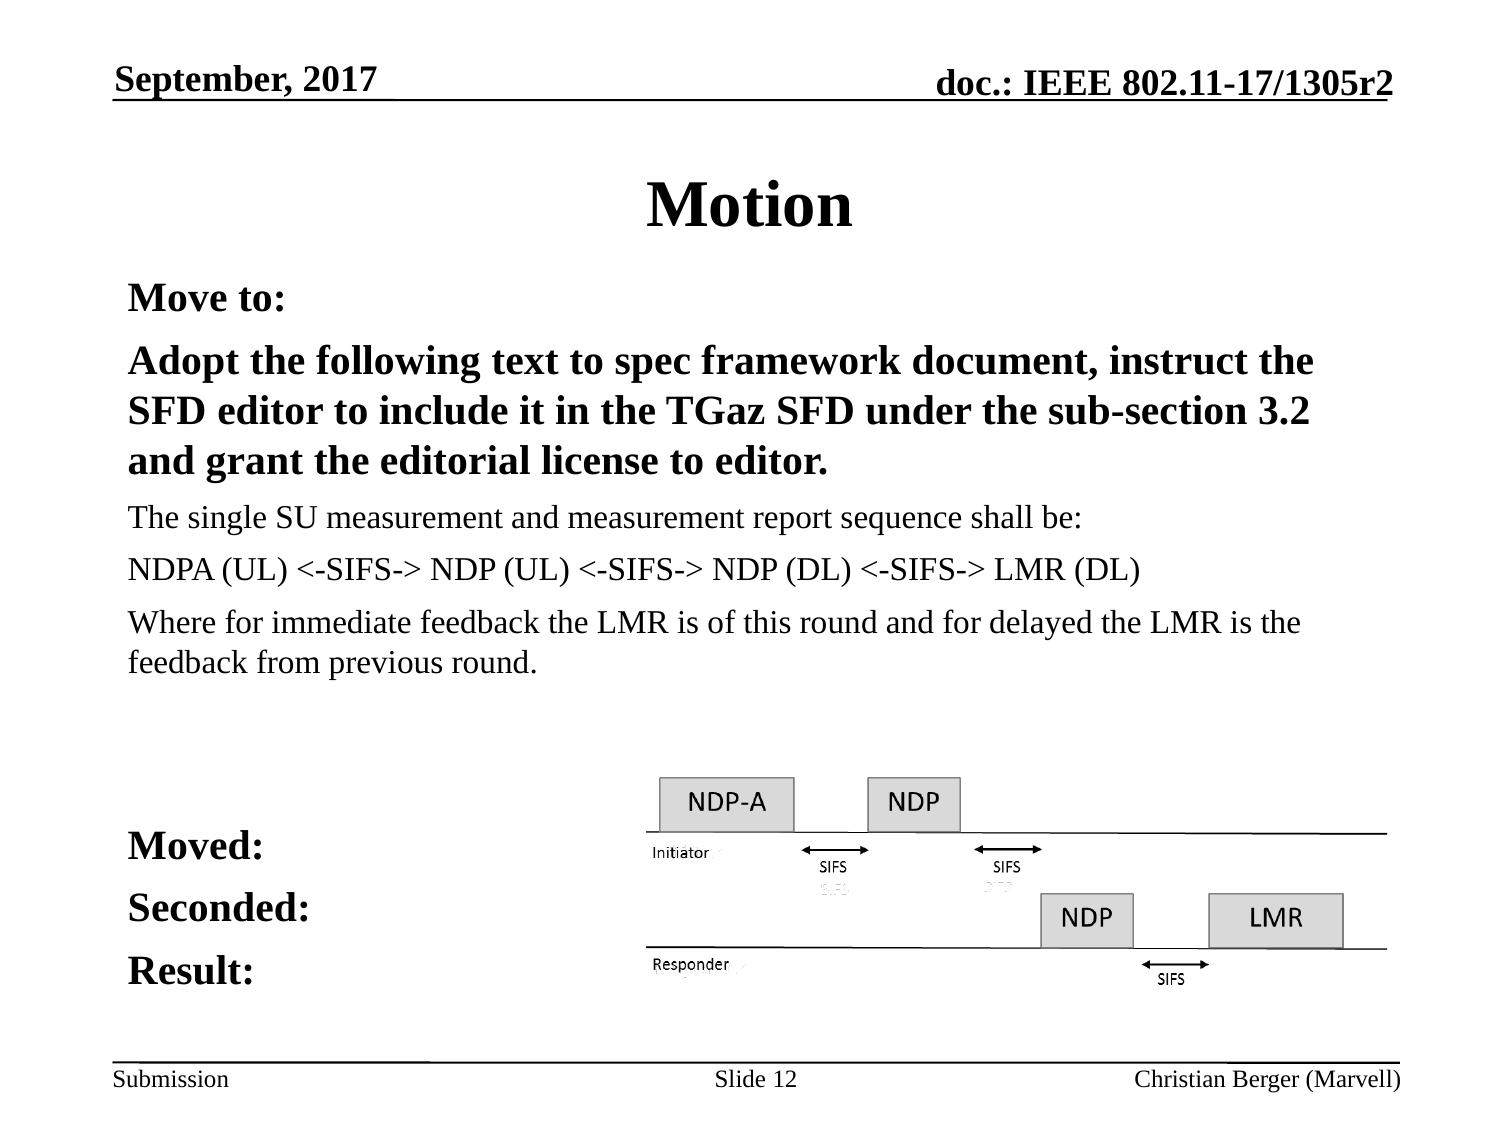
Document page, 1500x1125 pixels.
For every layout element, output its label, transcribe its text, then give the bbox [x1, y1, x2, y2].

list Move to: Adopt the following text to spec framework document, instruct the SFD editor to include it in the TGaz SFD under the sub-section 3.2 and grant the editorial license to editor. The single SU measurement and measurement report sequence shall be: NDPA (UL) <-SIFS-> NDP (UL) <-SIFS-> NDP (DL) <-SIFS-> LMR (DL) Where for immediate feedback the LMR is of this round and for delayed the LMR is the feedback from previous round. Moved: Seconded: Result: [112, 262, 1388, 1000]
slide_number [114, 54, 423, 100]
title Motion [112, 112, 1388, 262]
slide_number Slide 12 [712, 1061, 800, 1123]
picture [639, 774, 1388, 1000]
footer Christian Berger (Marvell) [878, 1061, 1402, 1093]
